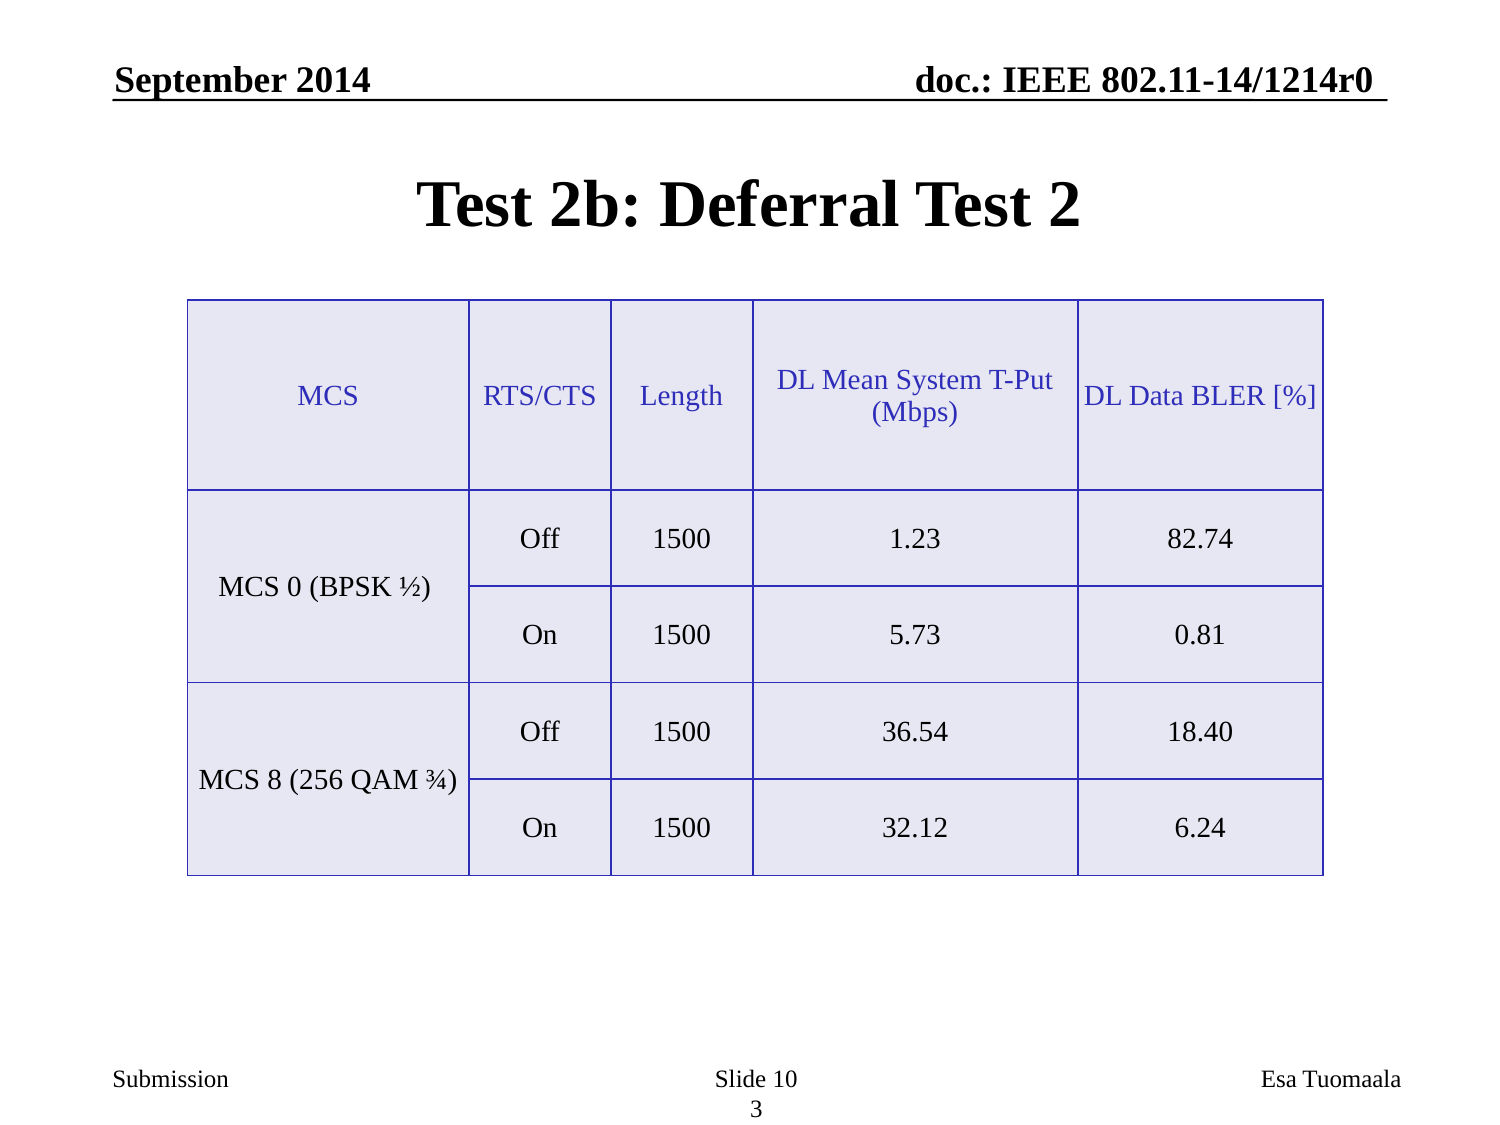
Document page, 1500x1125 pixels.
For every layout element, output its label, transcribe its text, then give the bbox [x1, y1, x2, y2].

table_cell On [470, 587, 610, 682]
footer Esa Tuomaala [1258, 1061, 1402, 1093]
table_header DL Mean System T-Put (Mbps) [754, 301, 1077, 489]
table_cell 1500 [612, 780, 752, 875]
table_cell 1500 [612, 683, 752, 778]
table_cell MCS 8 (256 QAM ¾) [188, 683, 468, 875]
table_cell Off [470, 491, 610, 585]
table_cell 1500 [612, 587, 752, 682]
table_cell 18.40 [1079, 683, 1322, 778]
table_cell On [470, 780, 610, 875]
table_cell 6.24 [1079, 780, 1322, 875]
table_header RTS/CTS [470, 301, 610, 489]
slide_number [114, 54, 374, 101]
table_cell 1500 [612, 491, 752, 585]
table_cell 1.23 [754, 491, 1077, 585]
table_header DL Data BLER [%] [1079, 301, 1322, 489]
table_cell 32.12 [754, 780, 1077, 875]
table_cell MCS 0 (BPSK ½) [188, 491, 468, 682]
table_cell 36.54 [754, 683, 1077, 778]
table_cell Off [470, 683, 610, 778]
table_cell 5.73 [754, 587, 1077, 682]
table_header Length [612, 301, 752, 489]
table_cell 0.81 [1079, 587, 1322, 682]
table_cell 82.74 [1079, 491, 1322, 585]
title Test 2b: Deferral Test 2 [112, 112, 1388, 288]
slide_number Slide 13 [714, 1061, 799, 1093]
table_header MCS [188, 301, 468, 489]
